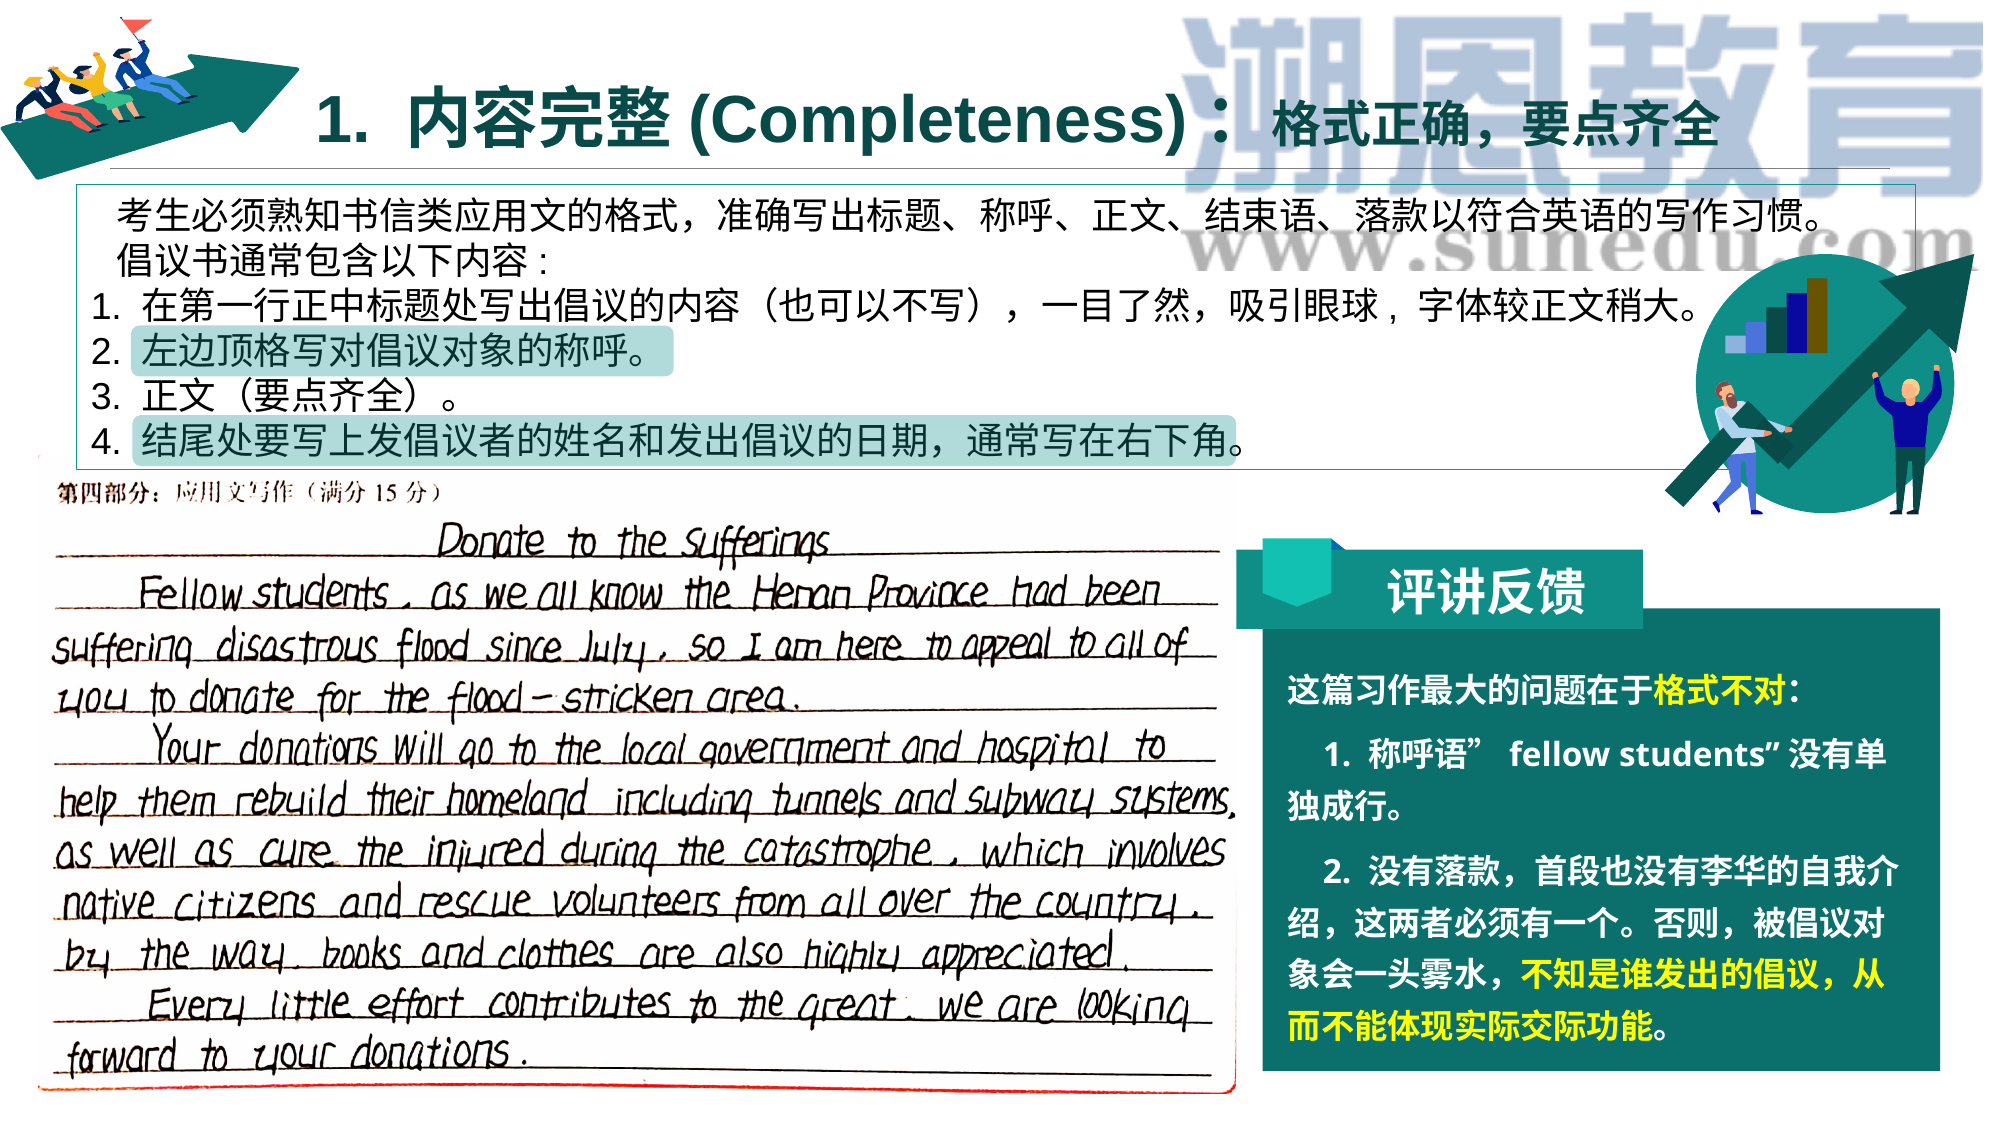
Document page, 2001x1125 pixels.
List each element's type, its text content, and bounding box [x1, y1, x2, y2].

text_box [129, 324, 675, 378]
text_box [0, 16, 301, 180]
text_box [1664, 253, 1975, 515]
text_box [1236, 535, 1941, 1072]
picture [1178, 10, 1983, 271]
picture [37, 455, 1237, 1094]
title 1. 内容完整(Completeness)：格式正确，要点齐全 [301, 54, 1916, 164]
text_box 考生必须熟知书信类应用文的格式，准确写出标题、称呼、正文、结束语、落款以符合英语的写作习惯。 倡议书通常包含以下内容: 1. 在第一行正中标题处写出倡议的内容（也可以不写），一目了然，吸引眼球, 字体较正文稍大。 2. 左边顶格写对倡议对象的称呼。 3. 正文（要点齐全）。 4. 结尾处要写上发倡议者的姓名和发出倡议的日期，通常写在右下角。 [76, 184, 1916, 470]
text_box [131, 414, 1238, 459]
